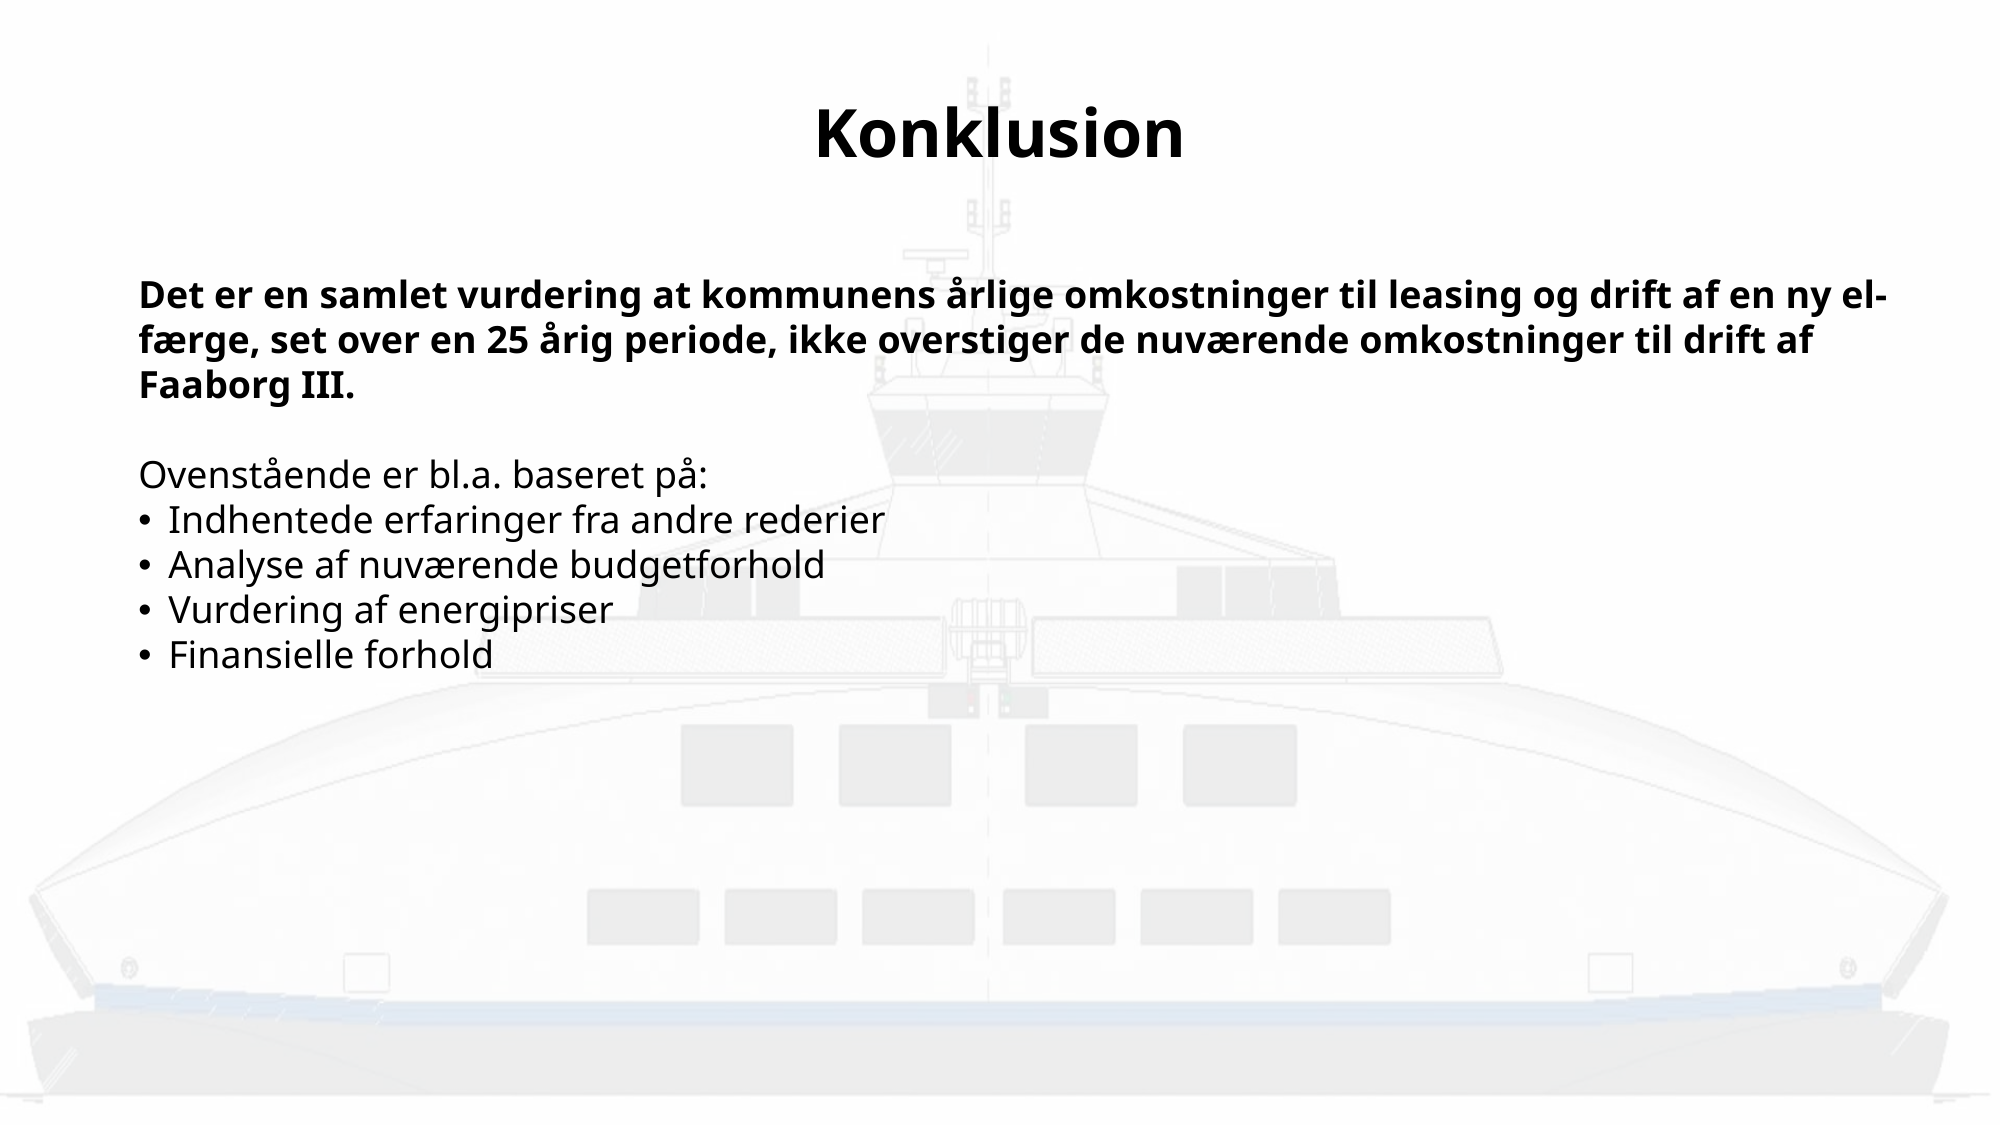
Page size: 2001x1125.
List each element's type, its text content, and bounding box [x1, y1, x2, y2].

text_box Konklusion [798, 83, 1202, 179]
text_box Det er en samlet vurdering at kommunens årlige omkostninger til leasing og drift af en ny el-færge, set over en 25 årig periode, ikke overstiger de nuværende omkostninger til drift af Faaborg III. Ovenstående er bl.a. baseret på: Indhentede erfaringer fra andre rederier Analyse af nuværende budgetforhold Vurdering af energipriser Finansielle forhold [123, 264, 1909, 774]
